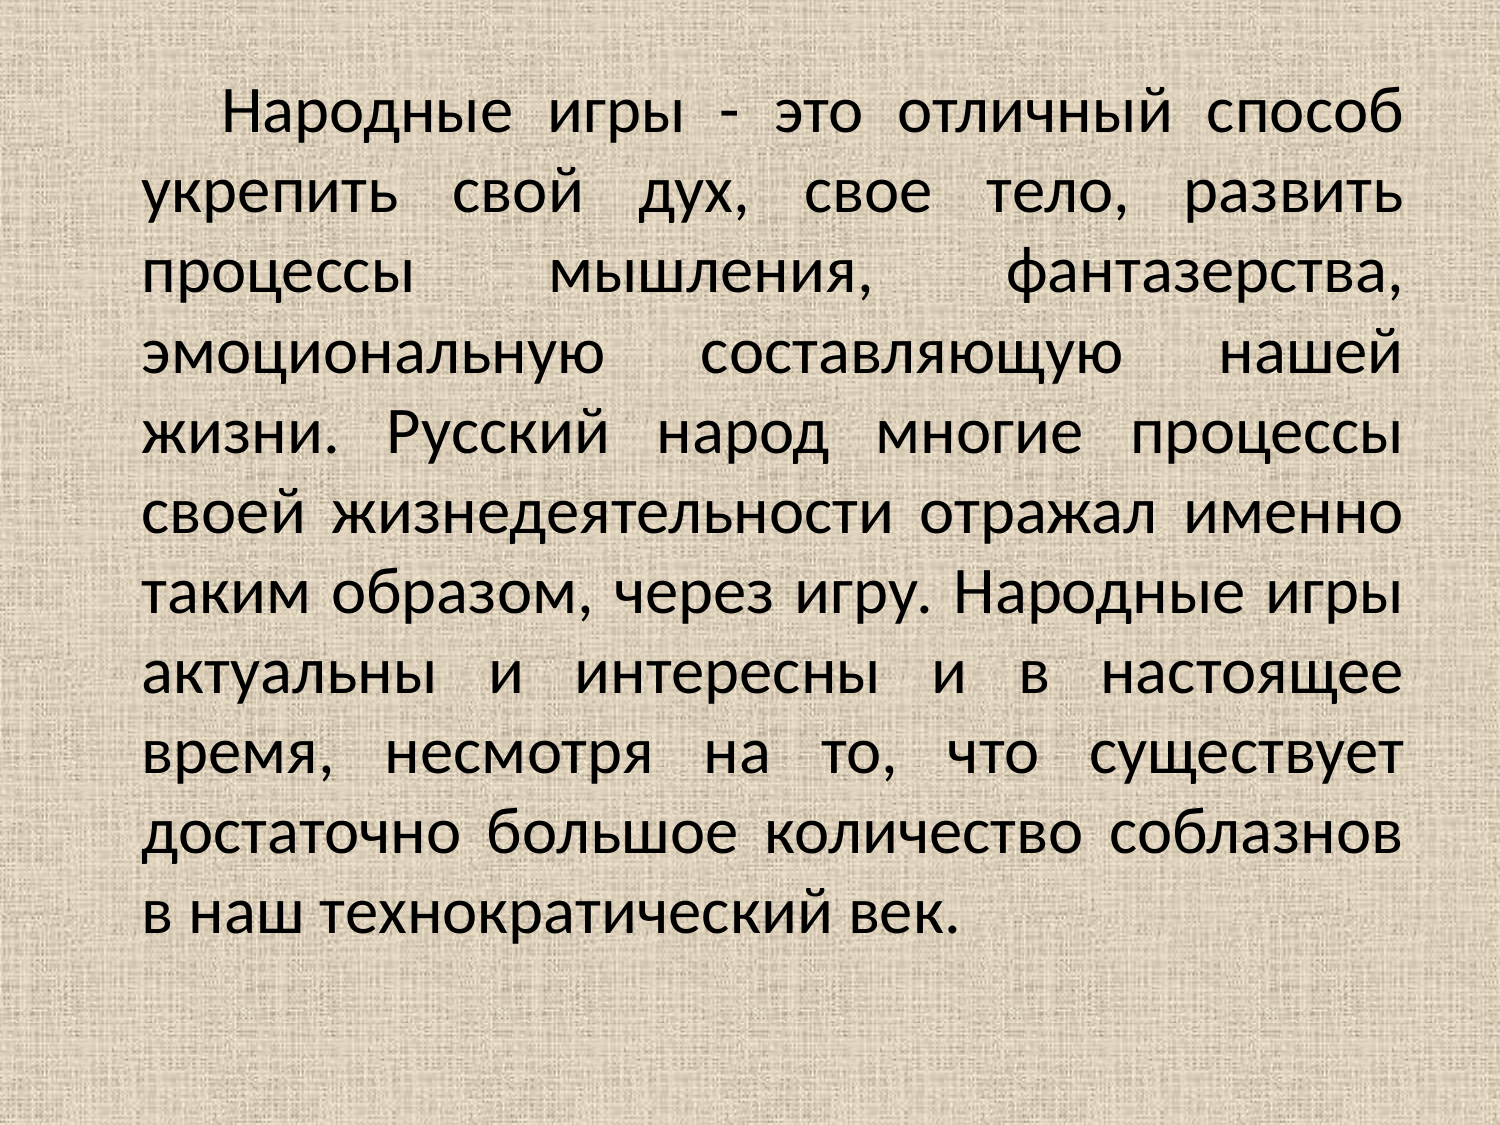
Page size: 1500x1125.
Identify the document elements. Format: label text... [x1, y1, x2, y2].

list Народные игры - это отличный способ укрепить свой дух, свое тело, развить процессы мышления, фантазерства, эмоциональную составляющую нашей жизни. Русский народ многие процессы своей жизнедеятельности отражал именно таким образом, через игру. Народные игры актуальны и интересны и в настоящее время, несмотря на то, что существует достаточно большое количество соблазнов в наш технократический век. [70, 58, 1421, 1125]
picture [0, 0, 1500, 1125]
